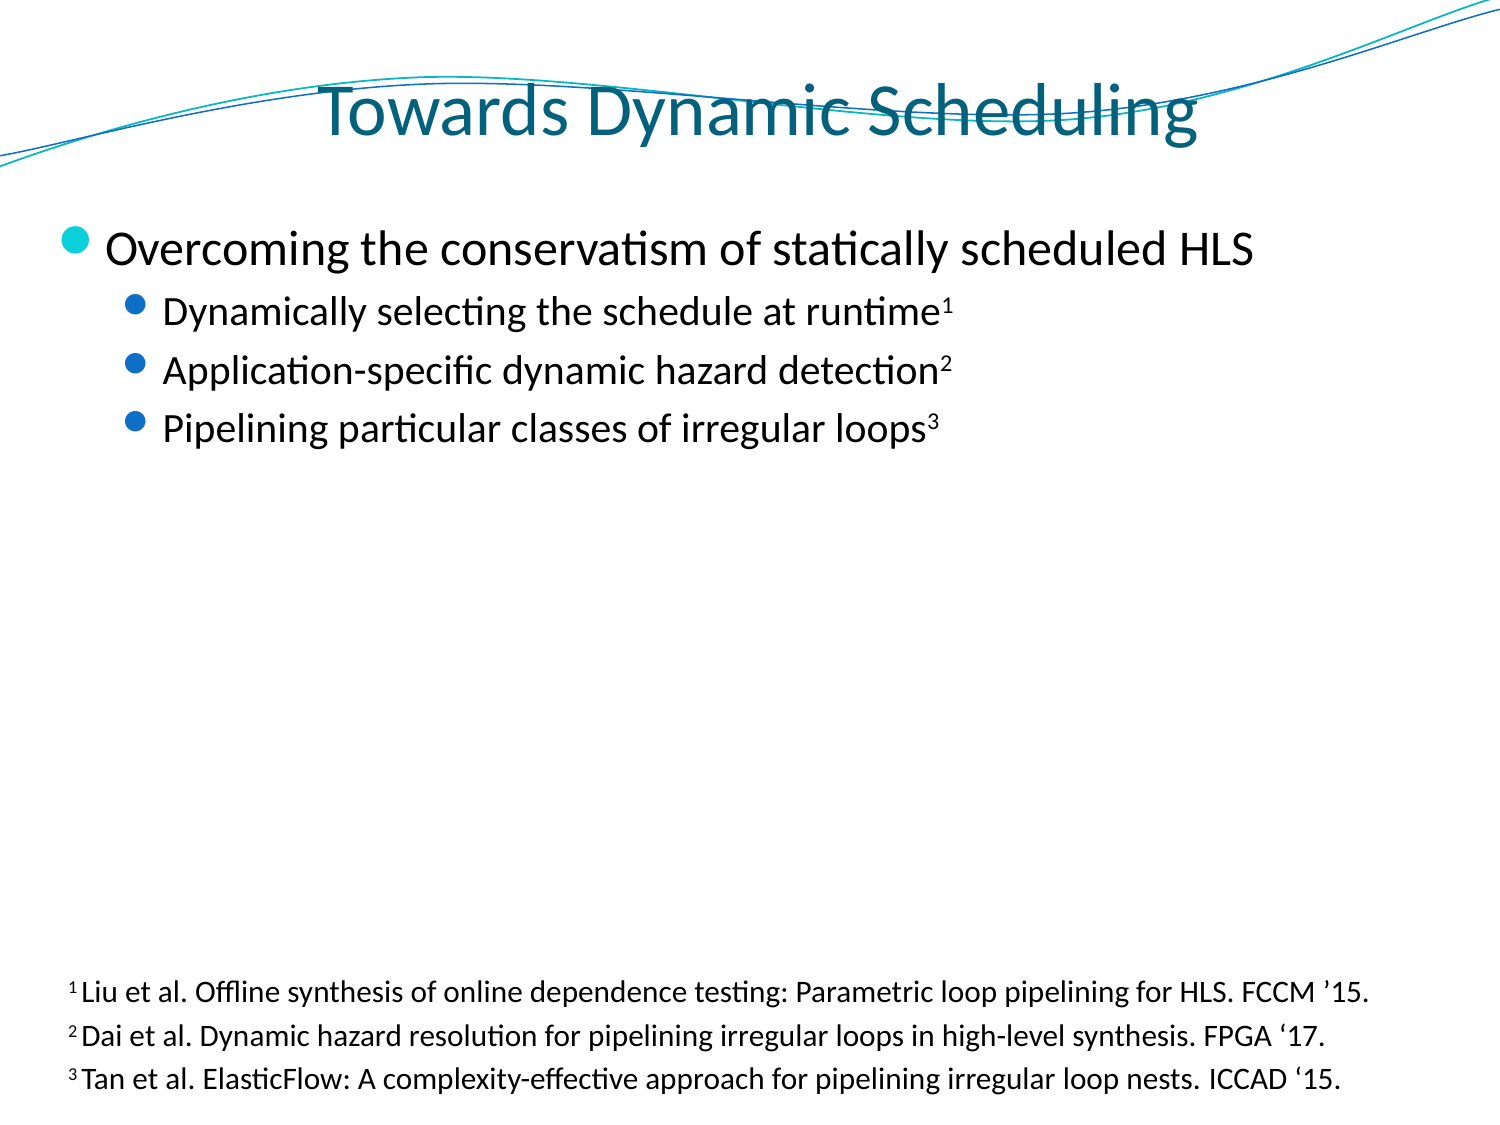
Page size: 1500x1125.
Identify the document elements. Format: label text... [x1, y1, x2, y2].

slide_number 7 [1299, 1042, 1425, 1103]
text_box 1 Liu et al. Offline synthesis of online dependence testing: Parametric loop pipelining for HLS. FCCM ’15. 2 Dai et al. Dynamic hazard resolution for pipelining irregular loops in high-level synthesis. FPGA ‘17. 3 Tan et al. ElasticFlow: A complexity-effective approach for pipelining irregular loop nests. ICCAD ‘15. [53, 964, 1424, 1078]
text_box Overcoming the conservatism of statically scheduled HLS Dynamically selecting the schedule at runtime1 Application-specific dynamic hazard detection2 Pipelining particular classes of irregular loops3 [42, 208, 1400, 527]
text_box Towards Dynamic Scheduling [23, 0, 1495, 150]
